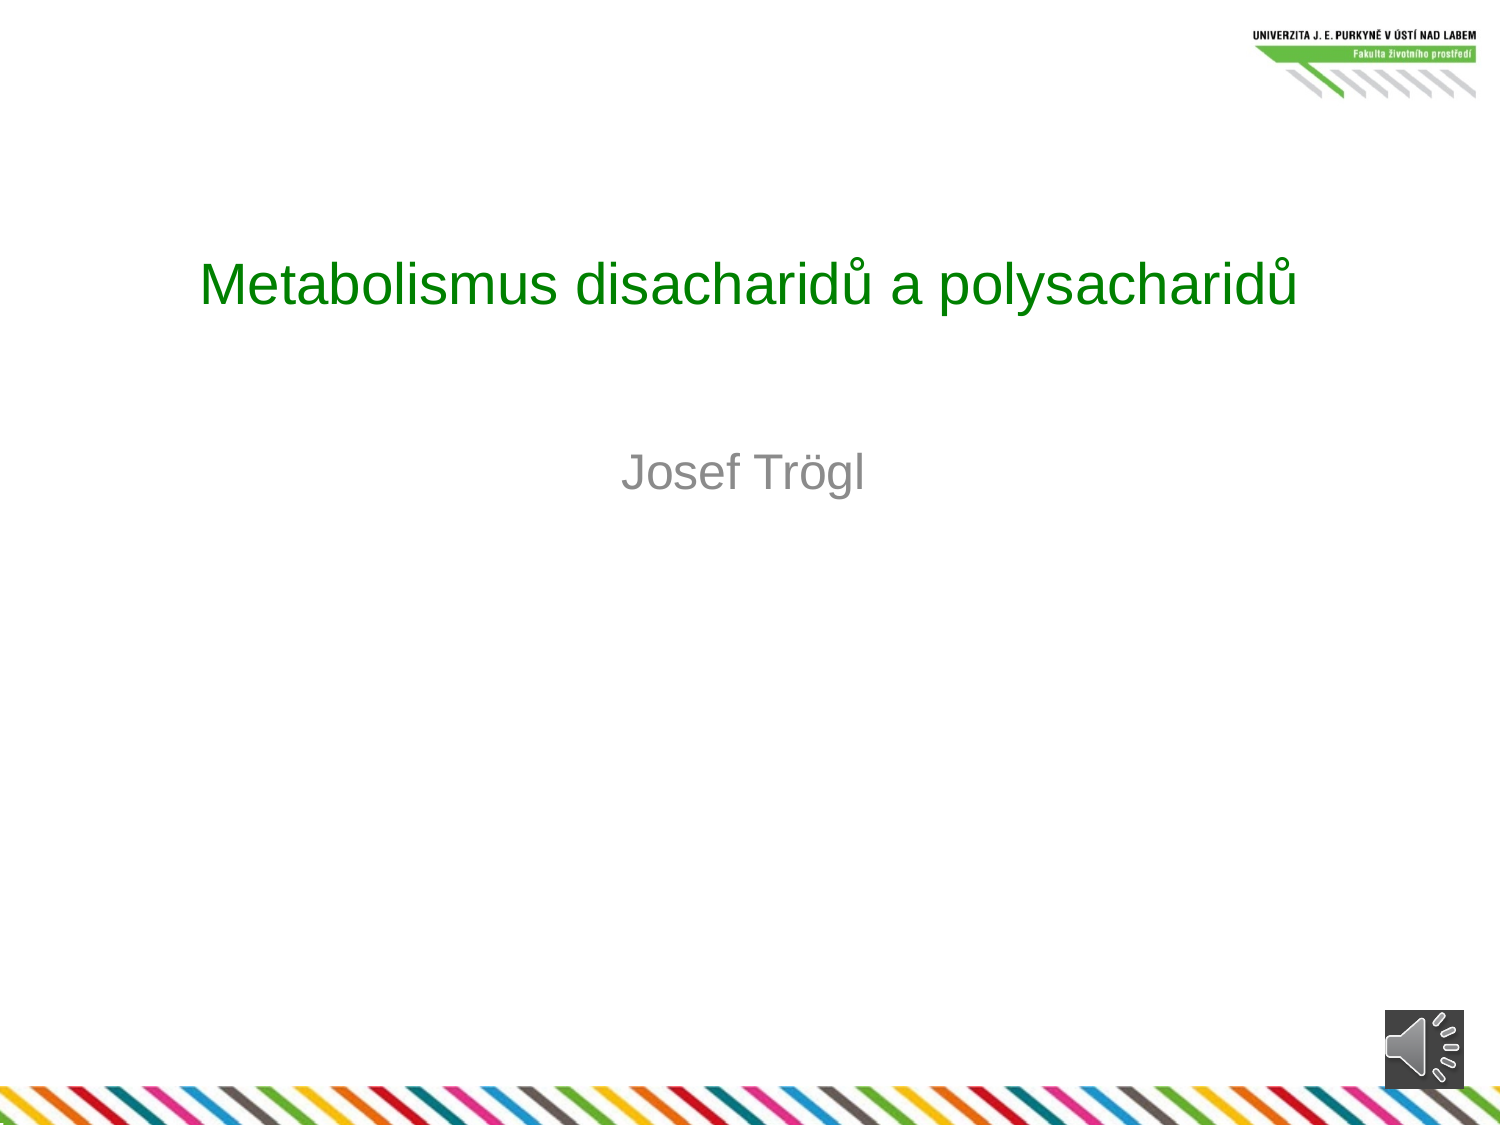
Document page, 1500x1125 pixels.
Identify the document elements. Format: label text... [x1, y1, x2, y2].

picture [1246, 20, 1482, 106]
title Metabolismus disacharidů a polysacharidů [112, 160, 1388, 402]
picture [0, 1009, 1500, 1125]
subtitle Josef Trögl [218, 432, 1269, 721]
